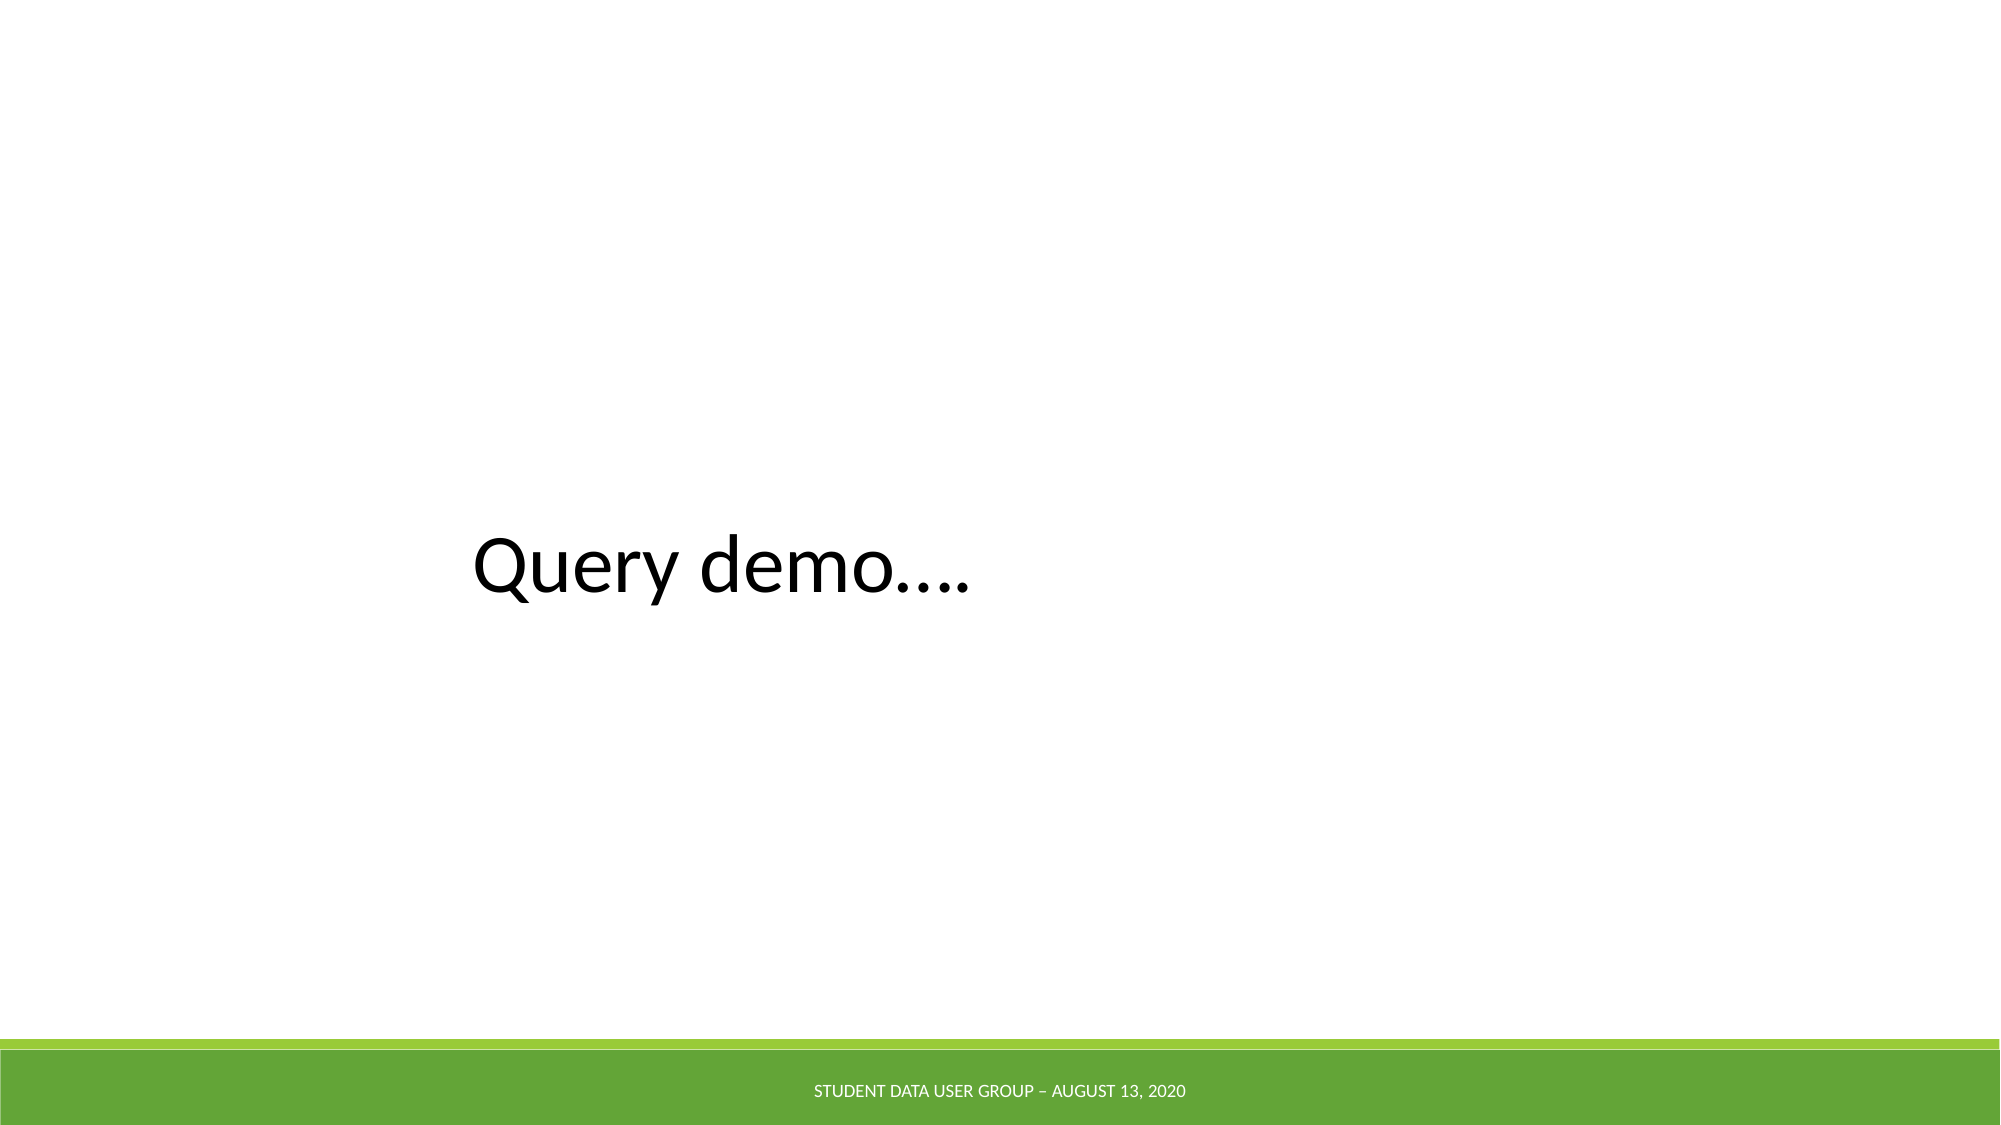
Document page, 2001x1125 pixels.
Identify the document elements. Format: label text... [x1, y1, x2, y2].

text_box Student Data User Group – august 13, 2020 [604, 1059, 1396, 1120]
text_box Query demo…. [457, 501, 1282, 617]
